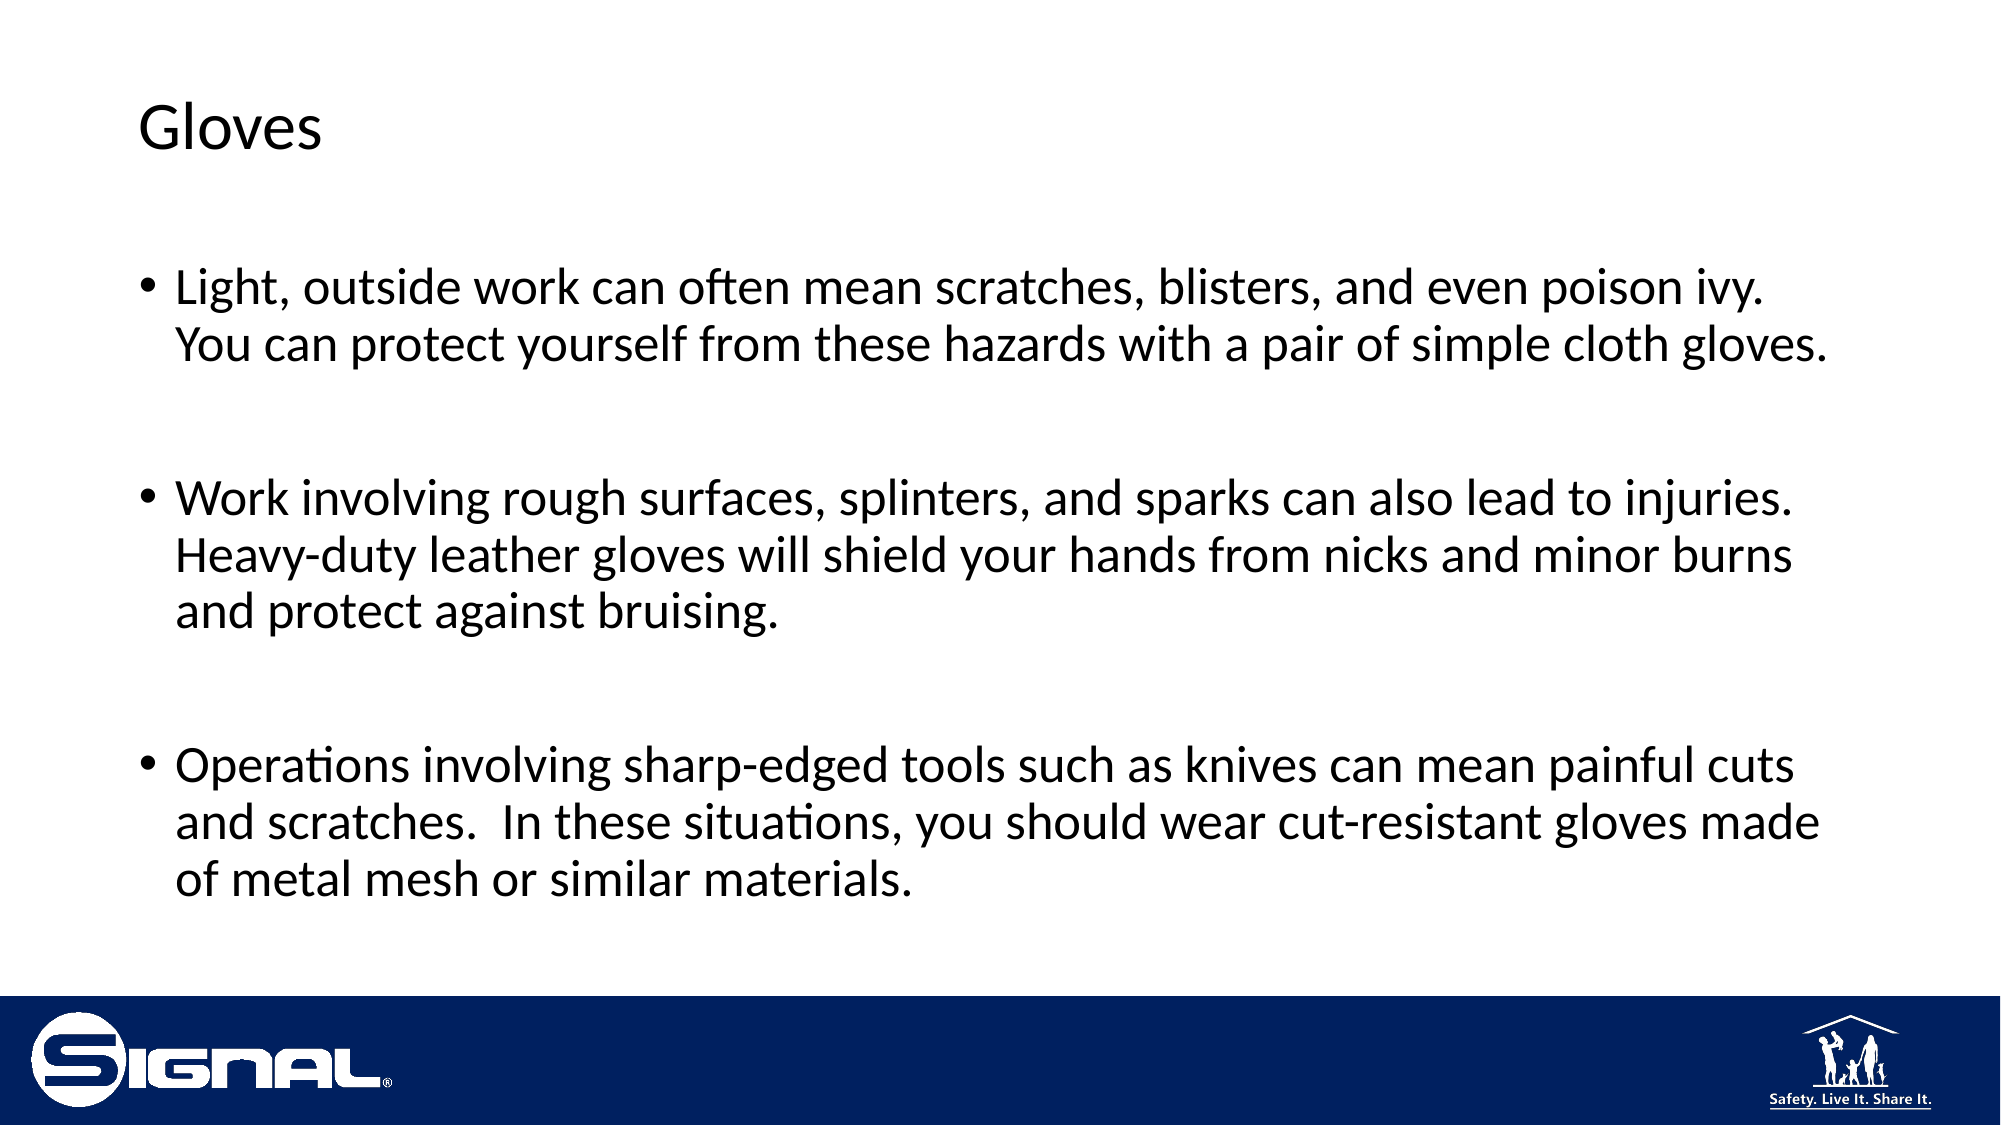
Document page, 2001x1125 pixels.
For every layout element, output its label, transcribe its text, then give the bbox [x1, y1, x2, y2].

picture [1765, 1011, 1933, 1114]
title Gloves [123, 48, 1849, 206]
picture [31, 1011, 392, 1107]
list Light, outside work can often mean scratches, blisters, and even poison ivy. You can protect yourself from these hazards with a pair of simple cloth gloves. Work involving rough surfaces, splinters, and sparks can also lead to injuries. Heavy-duty leather gloves will shield your hands from nicks and minor burns and protect against bruising. Operations involving sharp-edged tools such as knives can mean painful cuts and scratches. In these situations, you should wear cut-resistant gloves made of metal mesh or similar materials. [123, 251, 1849, 966]
